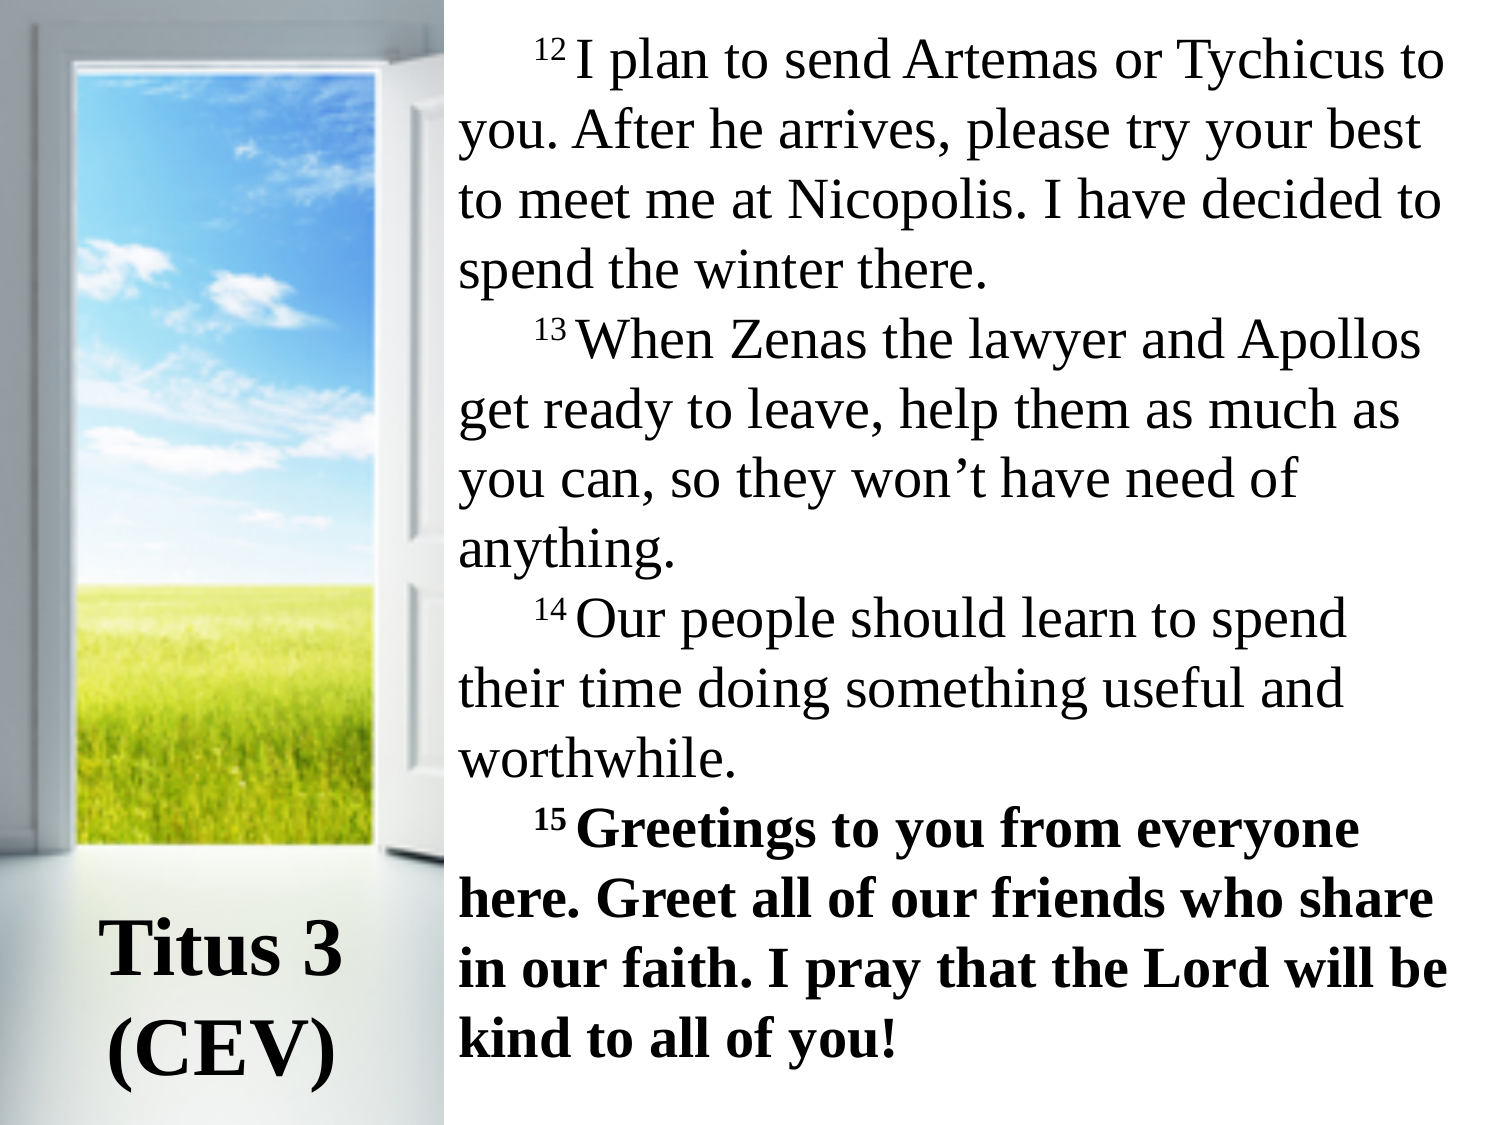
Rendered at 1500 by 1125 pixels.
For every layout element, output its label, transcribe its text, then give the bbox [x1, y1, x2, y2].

picture [0, 0, 444, 1125]
text_box 12 I plan to send Artemas or Tychicus to you. After he arrives, please try your best to meet me at Nicopolis. I have decided to spend the winter there. 13 When Zenas the lawyer and Apollos get ready to leave, help them as much as you can, so they won’t have need of anything. 14 Our people should learn to spend their time doing something useful and worthwhile. 15 Greetings to you from everyone here. Greet all of our friends who share in our faith. I pray that the Lord will be kind to all of you! [444, 12, 1478, 1077]
